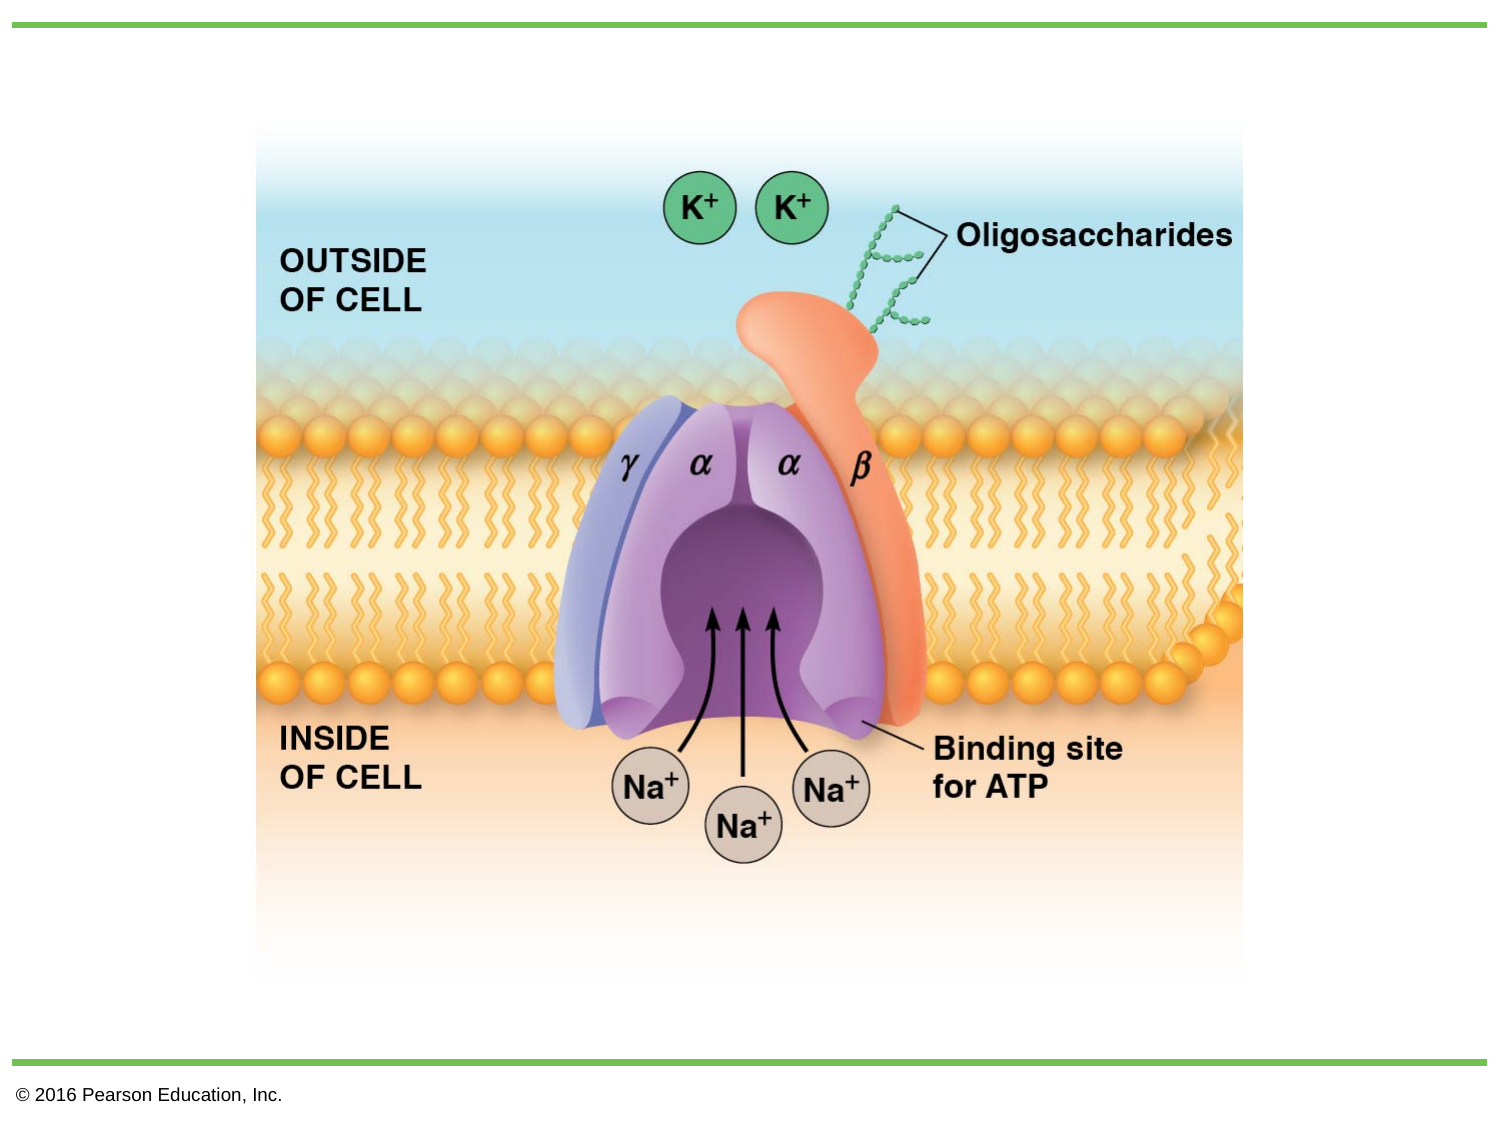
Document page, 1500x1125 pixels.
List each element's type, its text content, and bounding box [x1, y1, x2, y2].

footer © 2016 Pearson Education, Inc. [0, 1062, 476, 1125]
picture [250, 87, 1250, 996]
